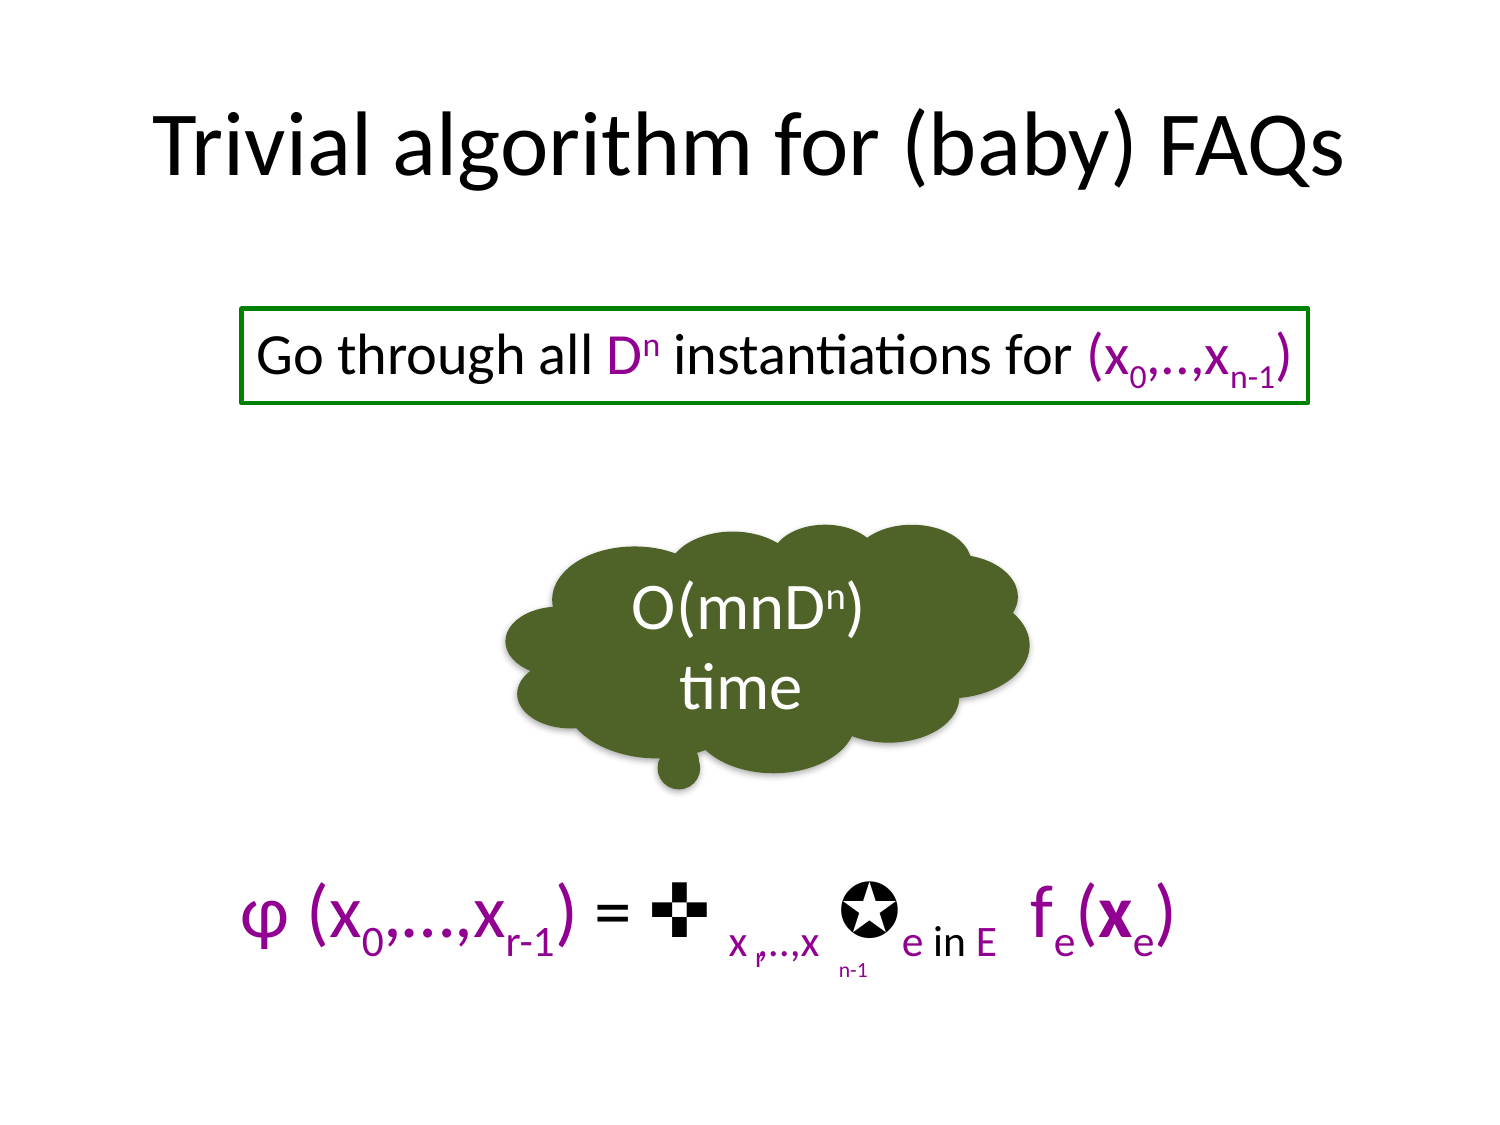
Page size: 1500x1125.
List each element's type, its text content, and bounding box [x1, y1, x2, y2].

title Trivial algorithm for (baby) FAQs [75, 45, 1425, 233]
text_box O(mnDn) time [505, 524, 1030, 790]
text_box Go through all Dn instantiations for (x0,..,xn-1) [241, 308, 1308, 404]
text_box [225, 854, 1425, 982]
